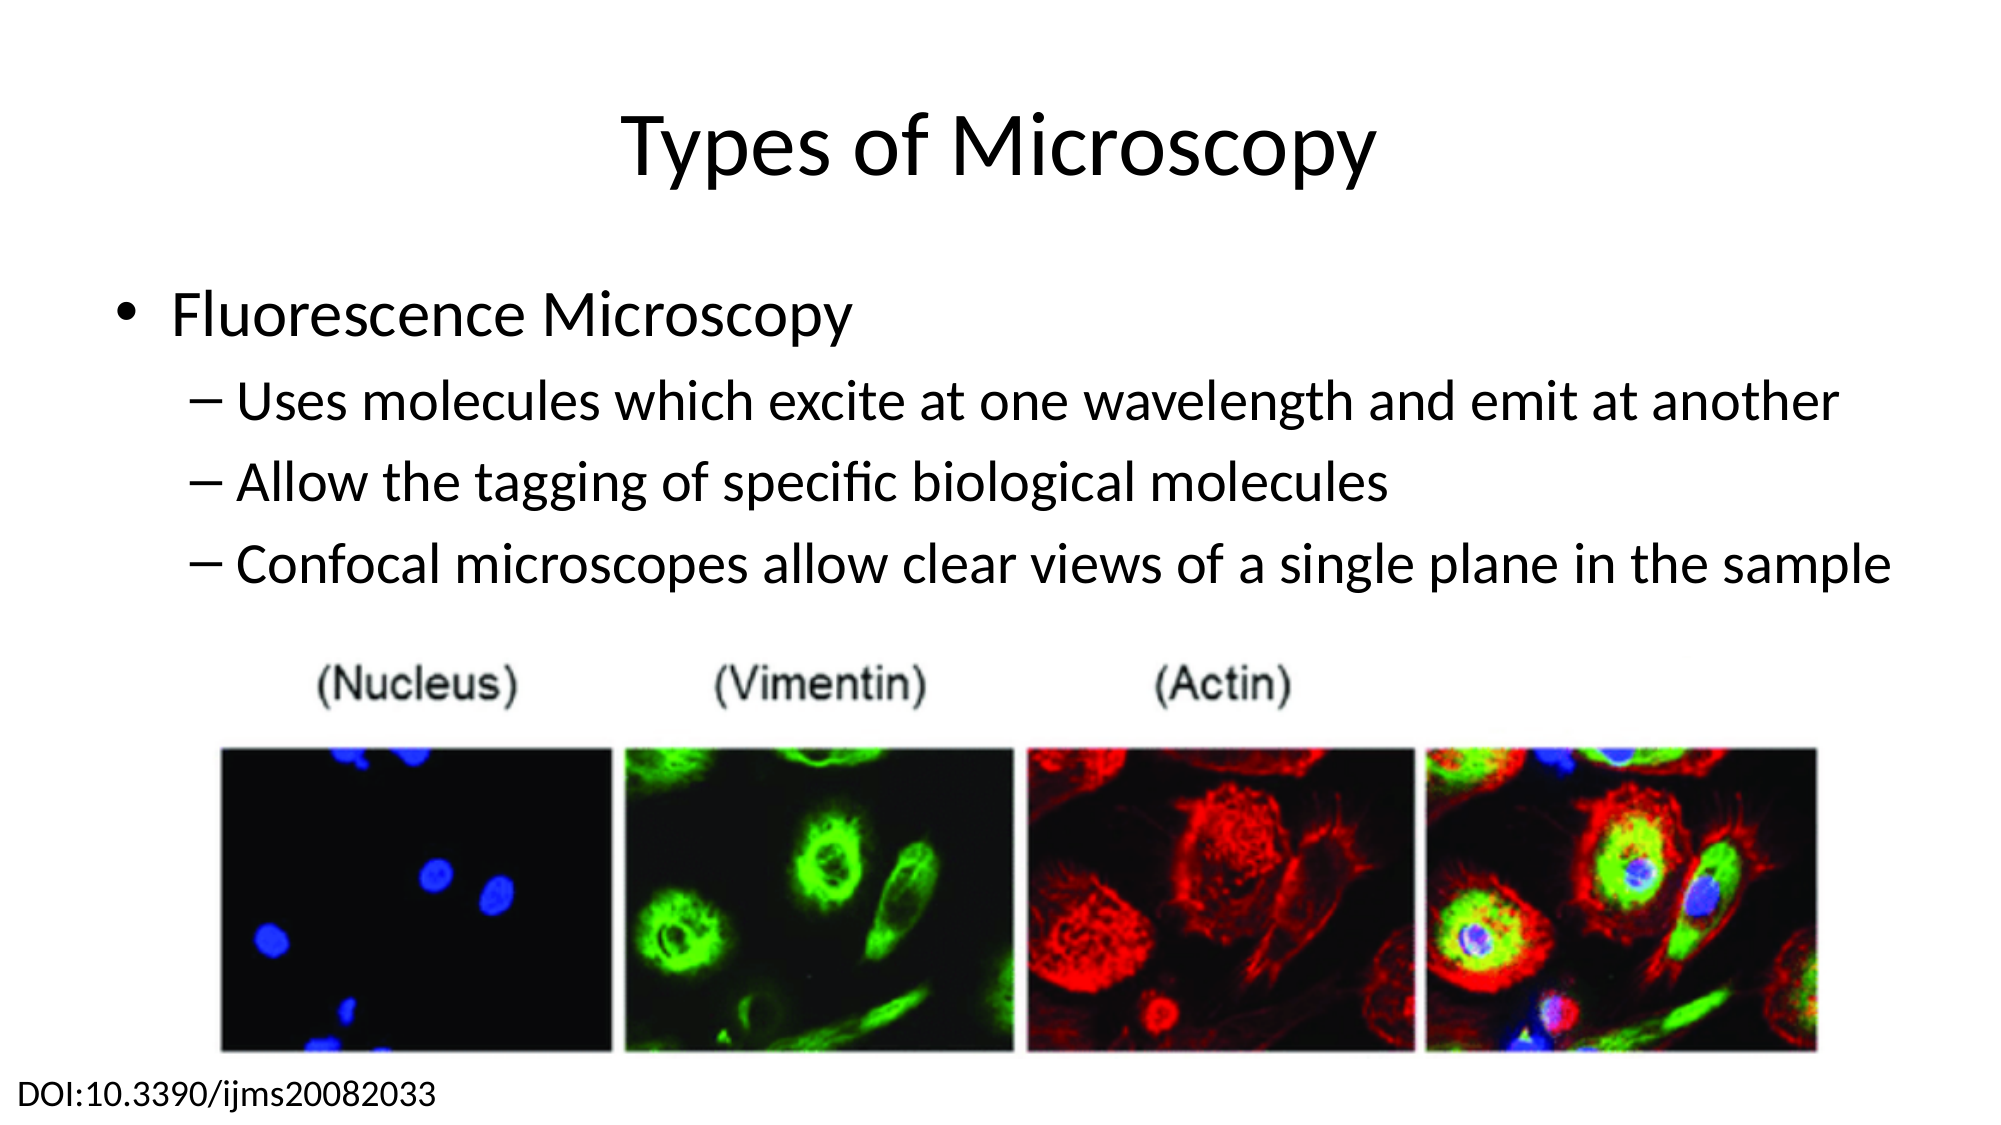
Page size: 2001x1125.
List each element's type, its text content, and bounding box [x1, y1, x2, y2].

title Types of Microscopy [99, 45, 1900, 233]
list Fluorescence Microscopy Uses molecules which excite at one wavelength and emit at another Allow the tagging of specific biological molecules Confocal microscopes allow clear views of a single plane in the sample [99, 262, 2000, 1106]
text_box DOI:10.3390/ijms20082033 [2, 1061, 452, 1121]
picture [208, 656, 1833, 1059]
